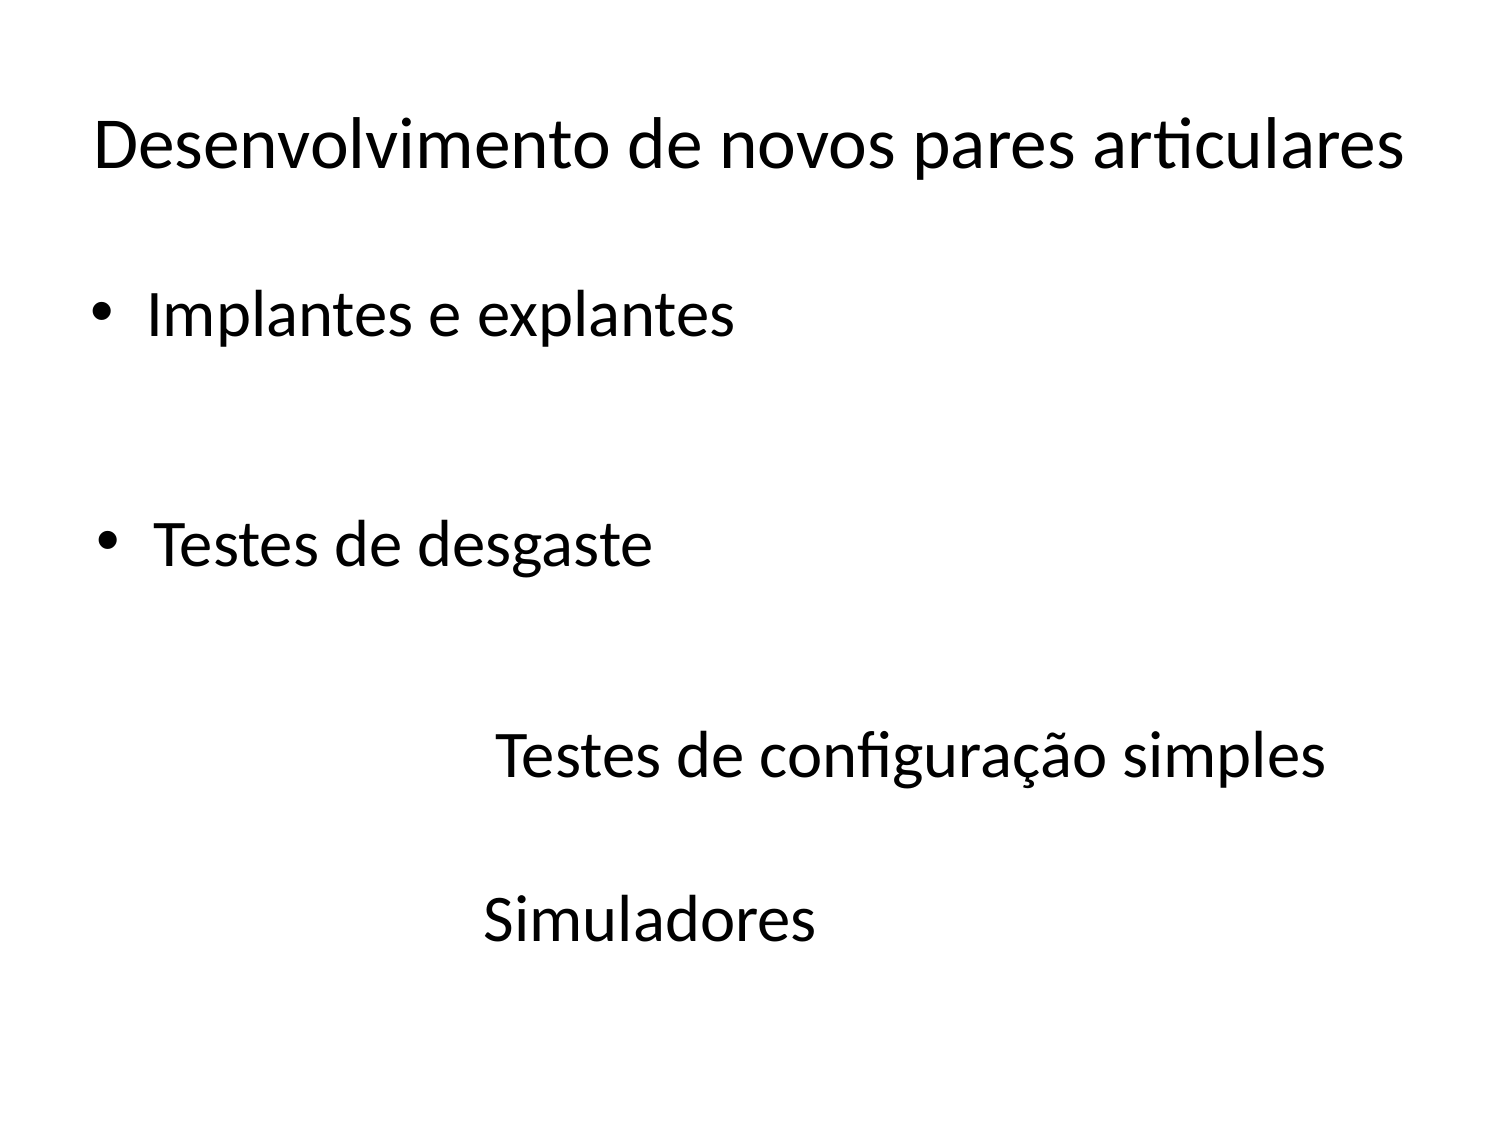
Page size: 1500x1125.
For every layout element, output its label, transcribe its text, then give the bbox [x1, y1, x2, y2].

text_box Testes de configuração simples [480, 703, 1418, 839]
list Implantes e explantes [75, 262, 1425, 399]
title Desenvolvimento de novos pares articulares [75, 45, 1425, 233]
text_box Testes de desgaste [81, 492, 1432, 628]
text_box Simuladores [468, 867, 1253, 1003]
